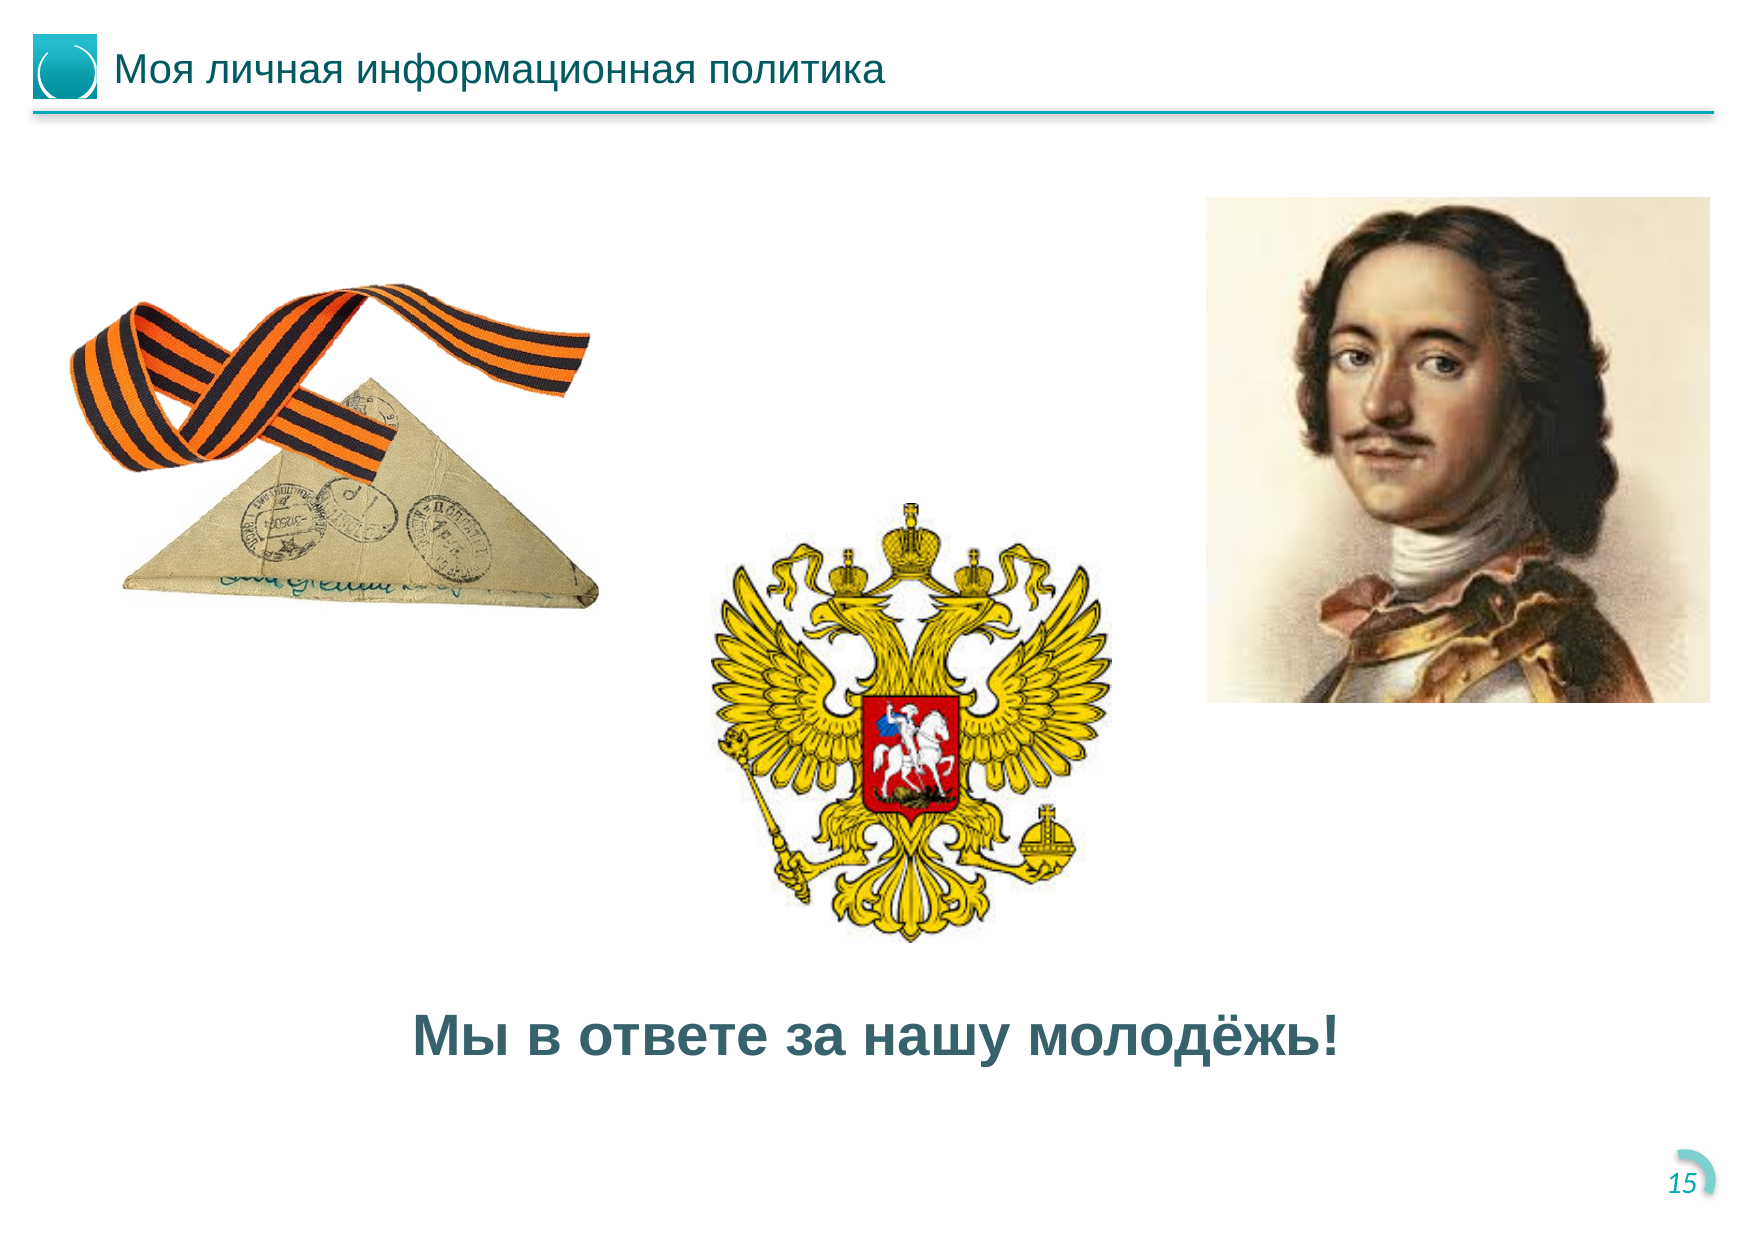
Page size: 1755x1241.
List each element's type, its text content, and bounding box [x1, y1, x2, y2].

slide_number 15 [1491, 1153, 1714, 1207]
title Моя личная информационная политика [97, 0, 1350, 101]
picture [1206, 197, 1710, 704]
text_box Мы в ответе за нашу молодёжь! [111, 989, 1642, 1075]
picture [25, 255, 599, 609]
picture [711, 503, 1112, 943]
